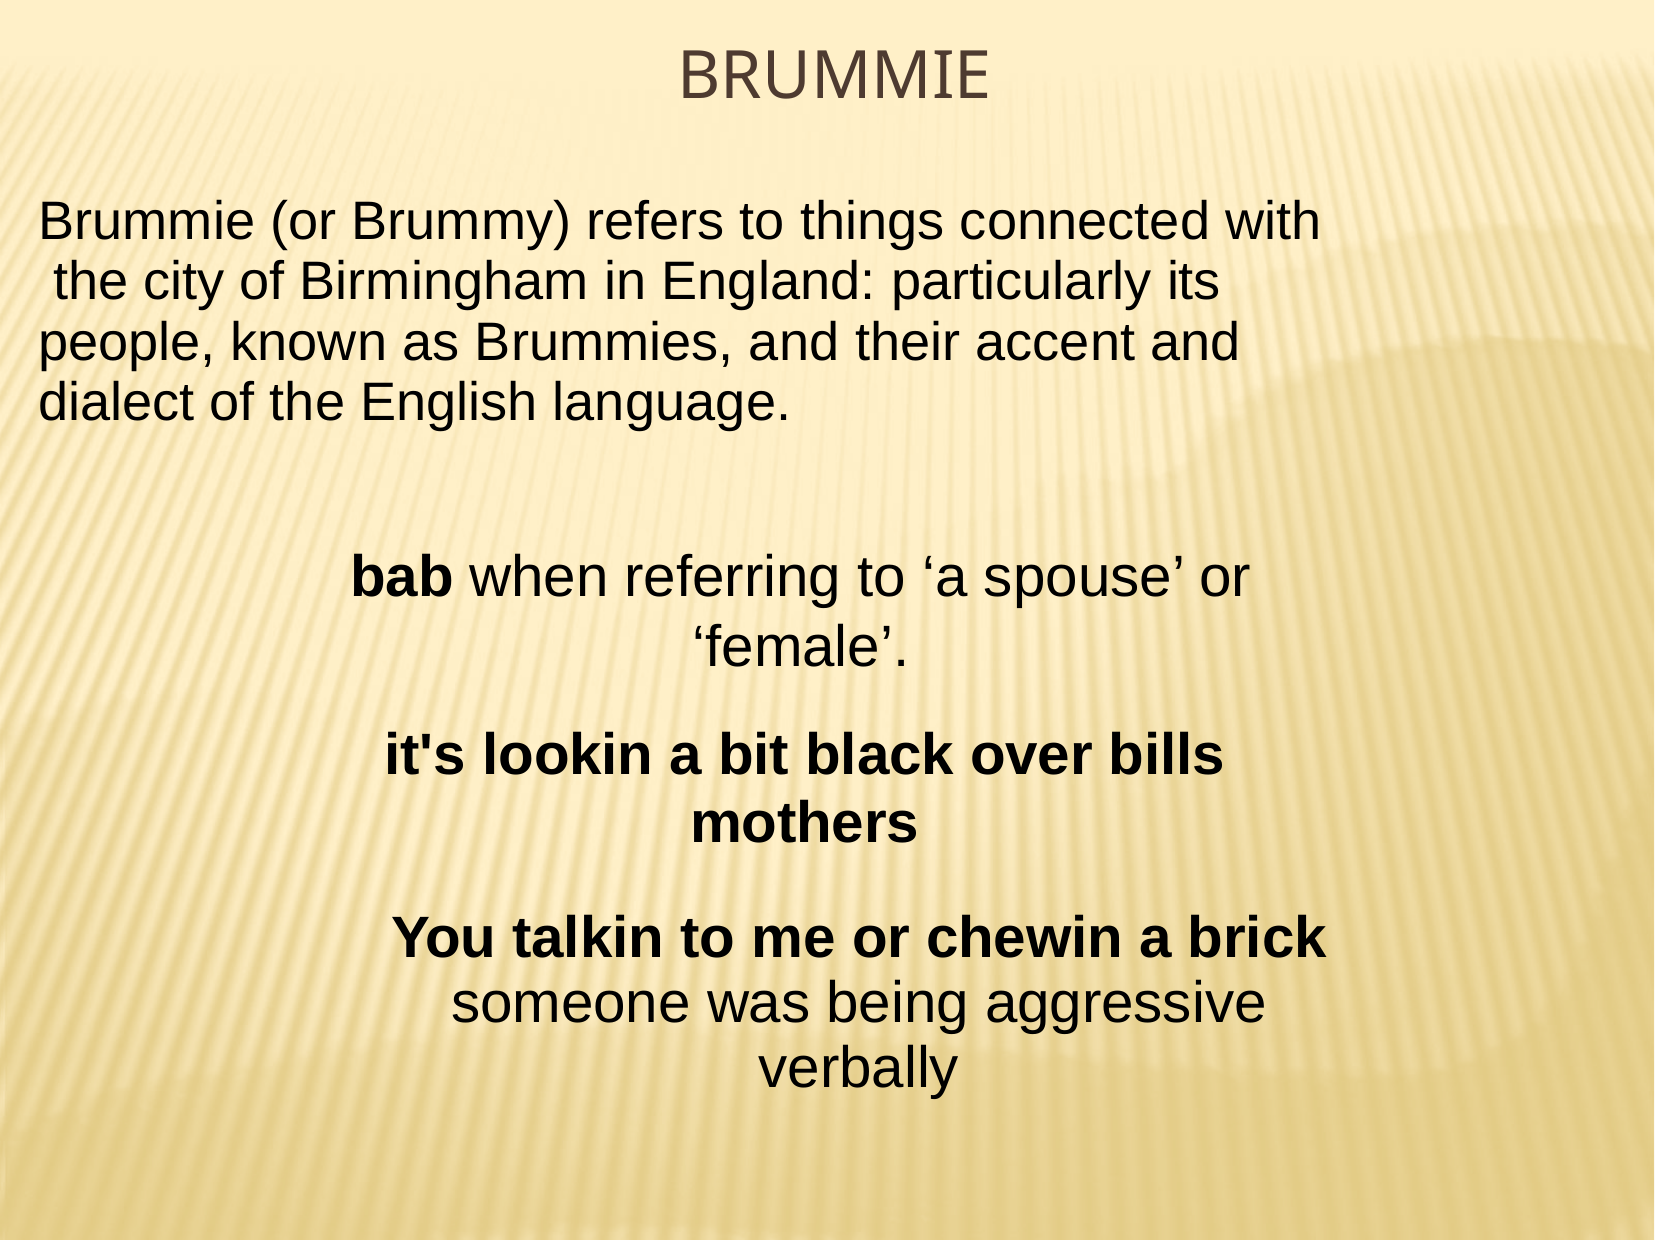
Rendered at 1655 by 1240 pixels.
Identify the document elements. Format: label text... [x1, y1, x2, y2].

title BRUMMIE [675, 0, 998, 176]
text_box Brummie (or Brummy) refers to things connected with the city of Birmingham in England: particularly its people, known as Brummies, and their accent and dialect of the English language. bab when referring to ‘a spouse’ or ‘female’. it's lookin a bit black over bills mothers You talkin to me or chewin a brick someone was being aggressive verbally [36, 181, 1421, 1101]
